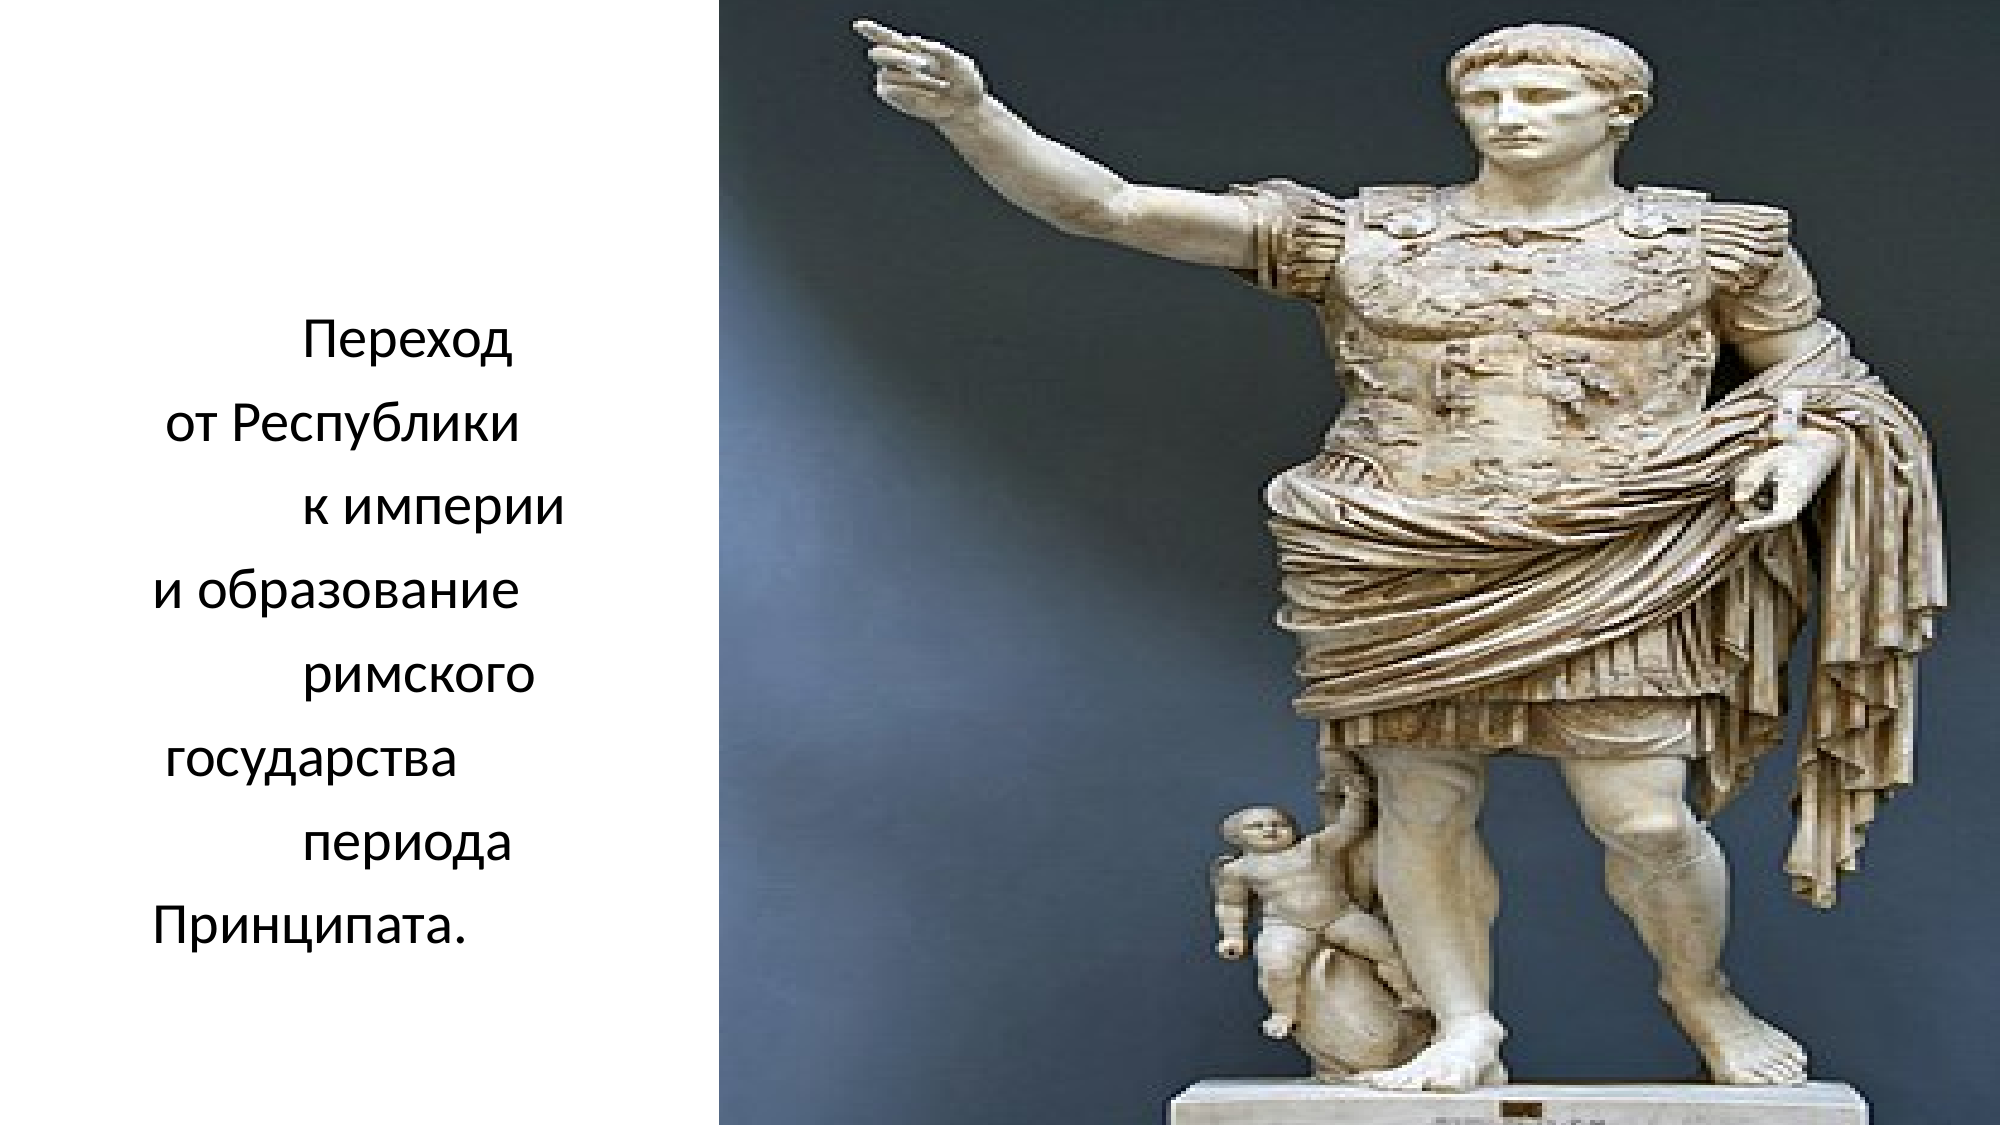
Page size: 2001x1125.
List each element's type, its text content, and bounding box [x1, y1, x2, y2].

picture [719, 0, 2000, 1125]
list Переход от Республики к империи и образование римского государства периода Принципата. [137, 299, 600, 1014]
